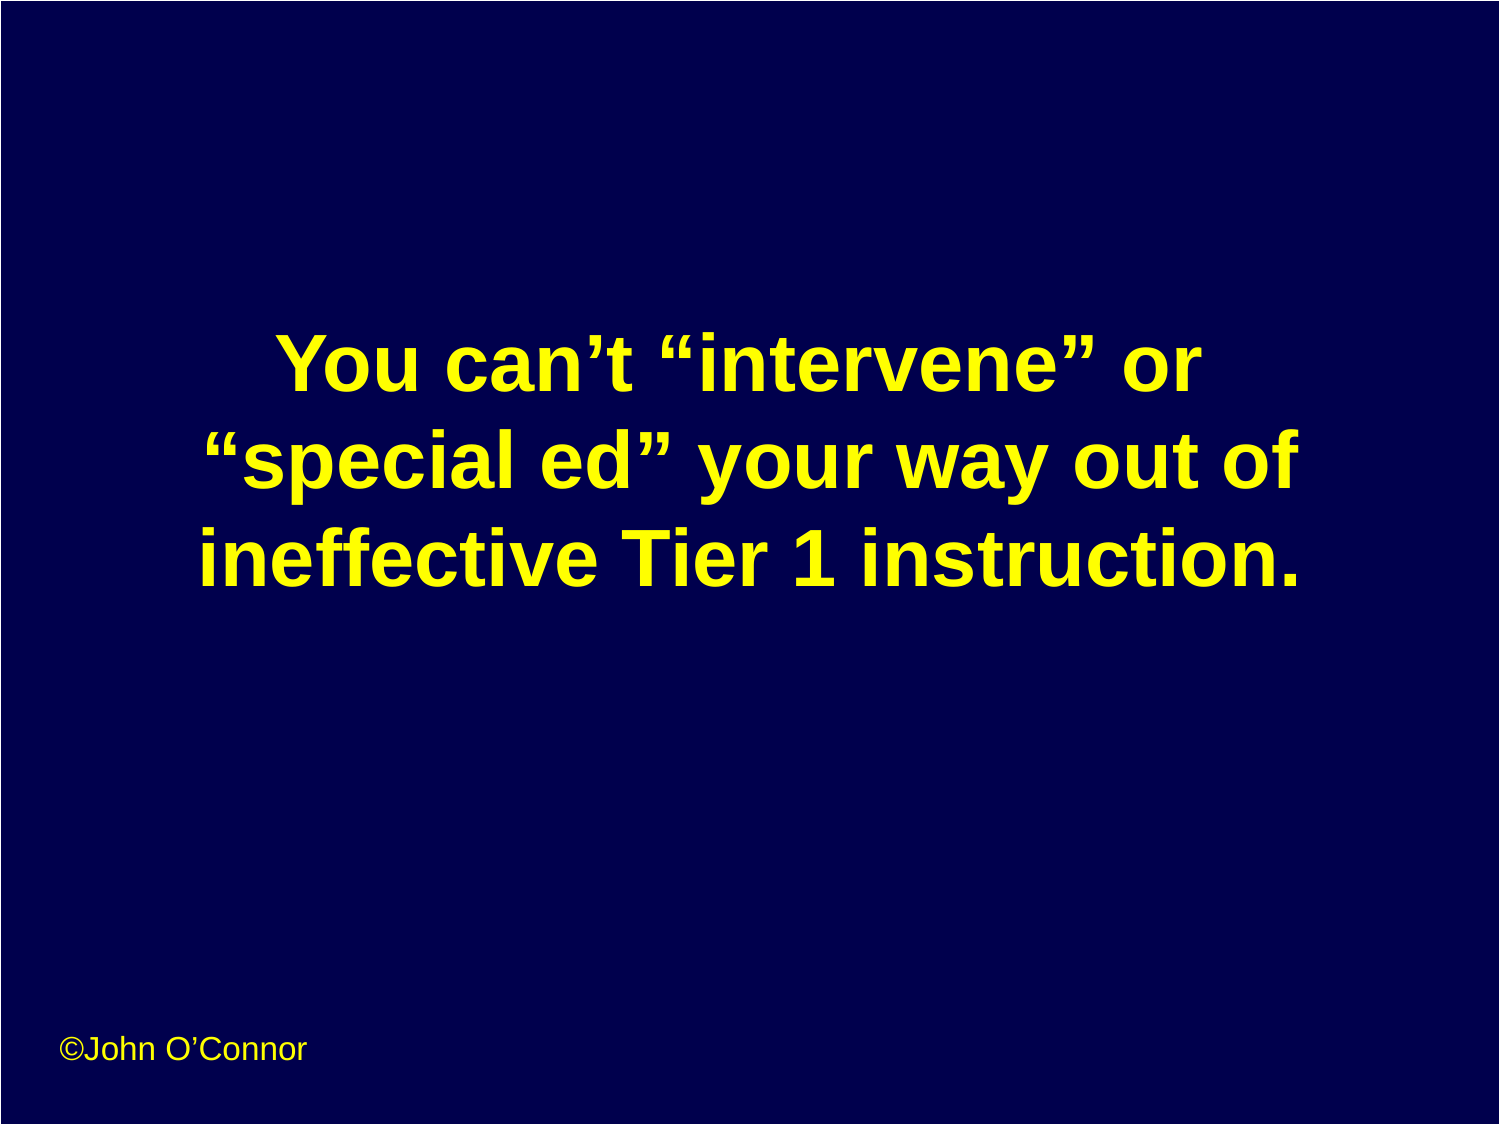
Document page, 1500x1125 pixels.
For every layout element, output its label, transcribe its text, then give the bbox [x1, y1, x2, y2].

title You can’t “intervene” or “special ed” your way out of ineffective Tier 1 instruction. [87, 350, 1413, 563]
